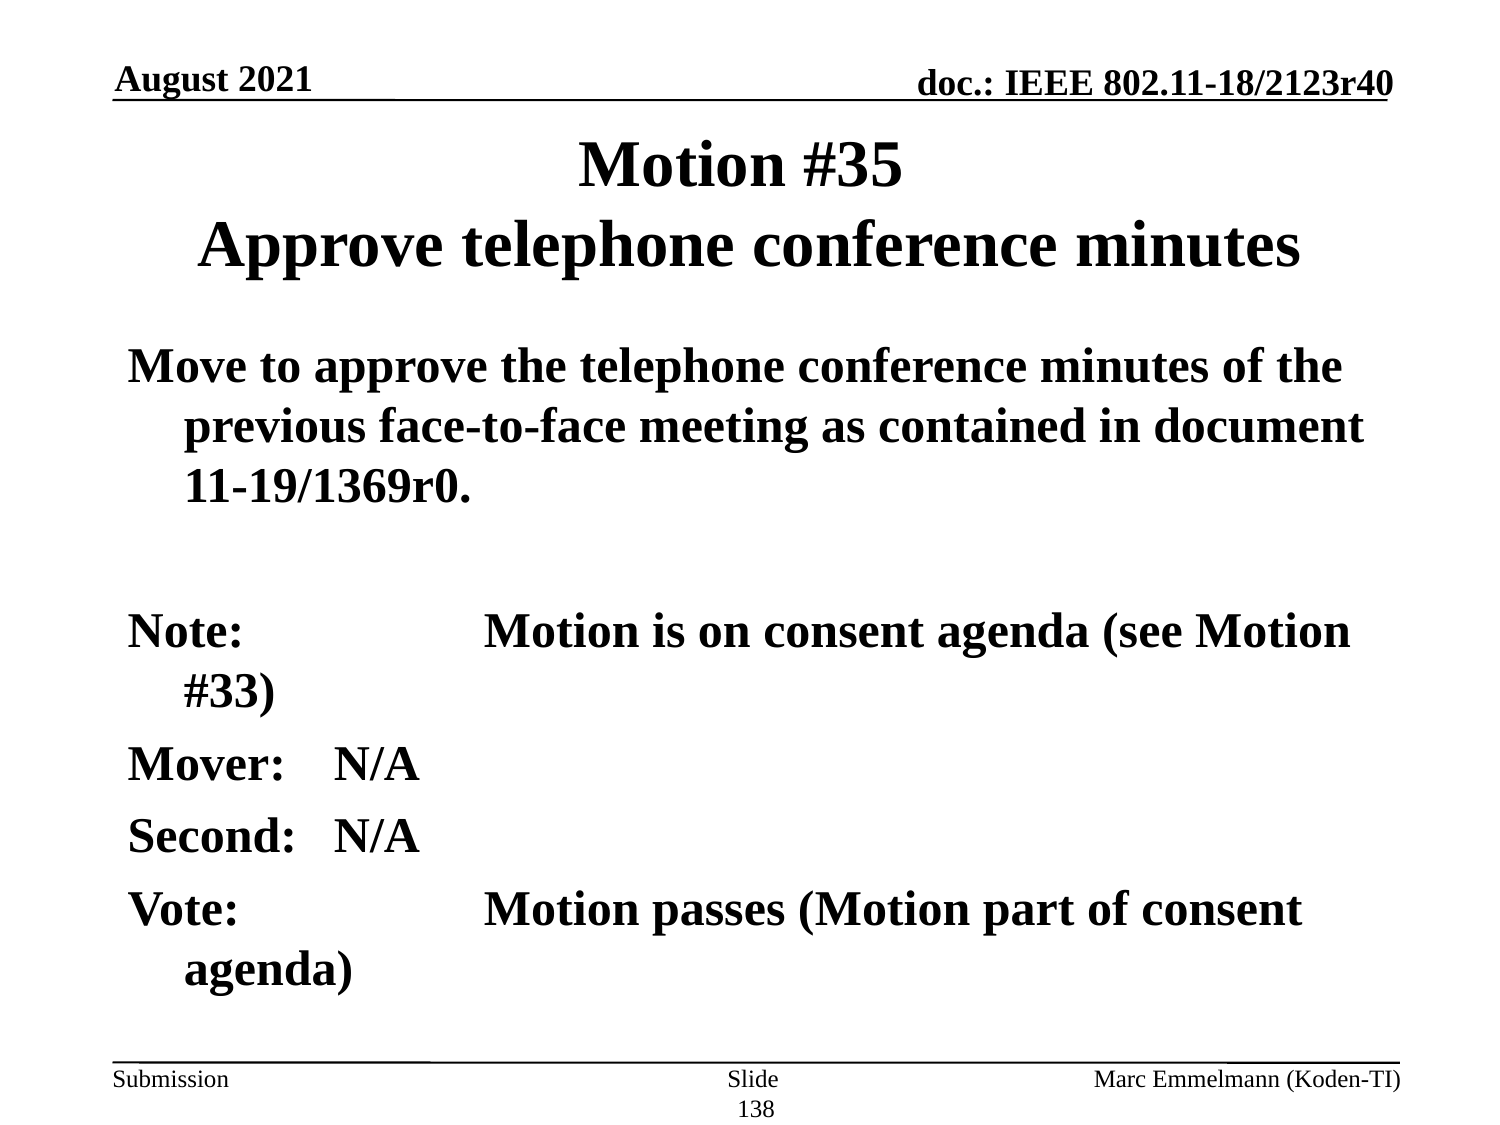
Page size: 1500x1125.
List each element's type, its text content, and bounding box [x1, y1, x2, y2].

title Motion #35 Approve telephone conference minutes [112, 112, 1388, 288]
list Move to approve the telephone conference minutes of the previous face-to-face meeting as contained in document 11-19/1369r0. Note: Motion is on consent agenda (see Motion #33) Mover: N/A Second: N/A Vote: Motion passes (Motion part of consent agenda) [112, 324, 1388, 1000]
slide_number Slide 138 [712, 1061, 800, 1123]
footer Marc Emmelmann (Koden-TI) [878, 1061, 1402, 1093]
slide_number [114, 54, 423, 100]
